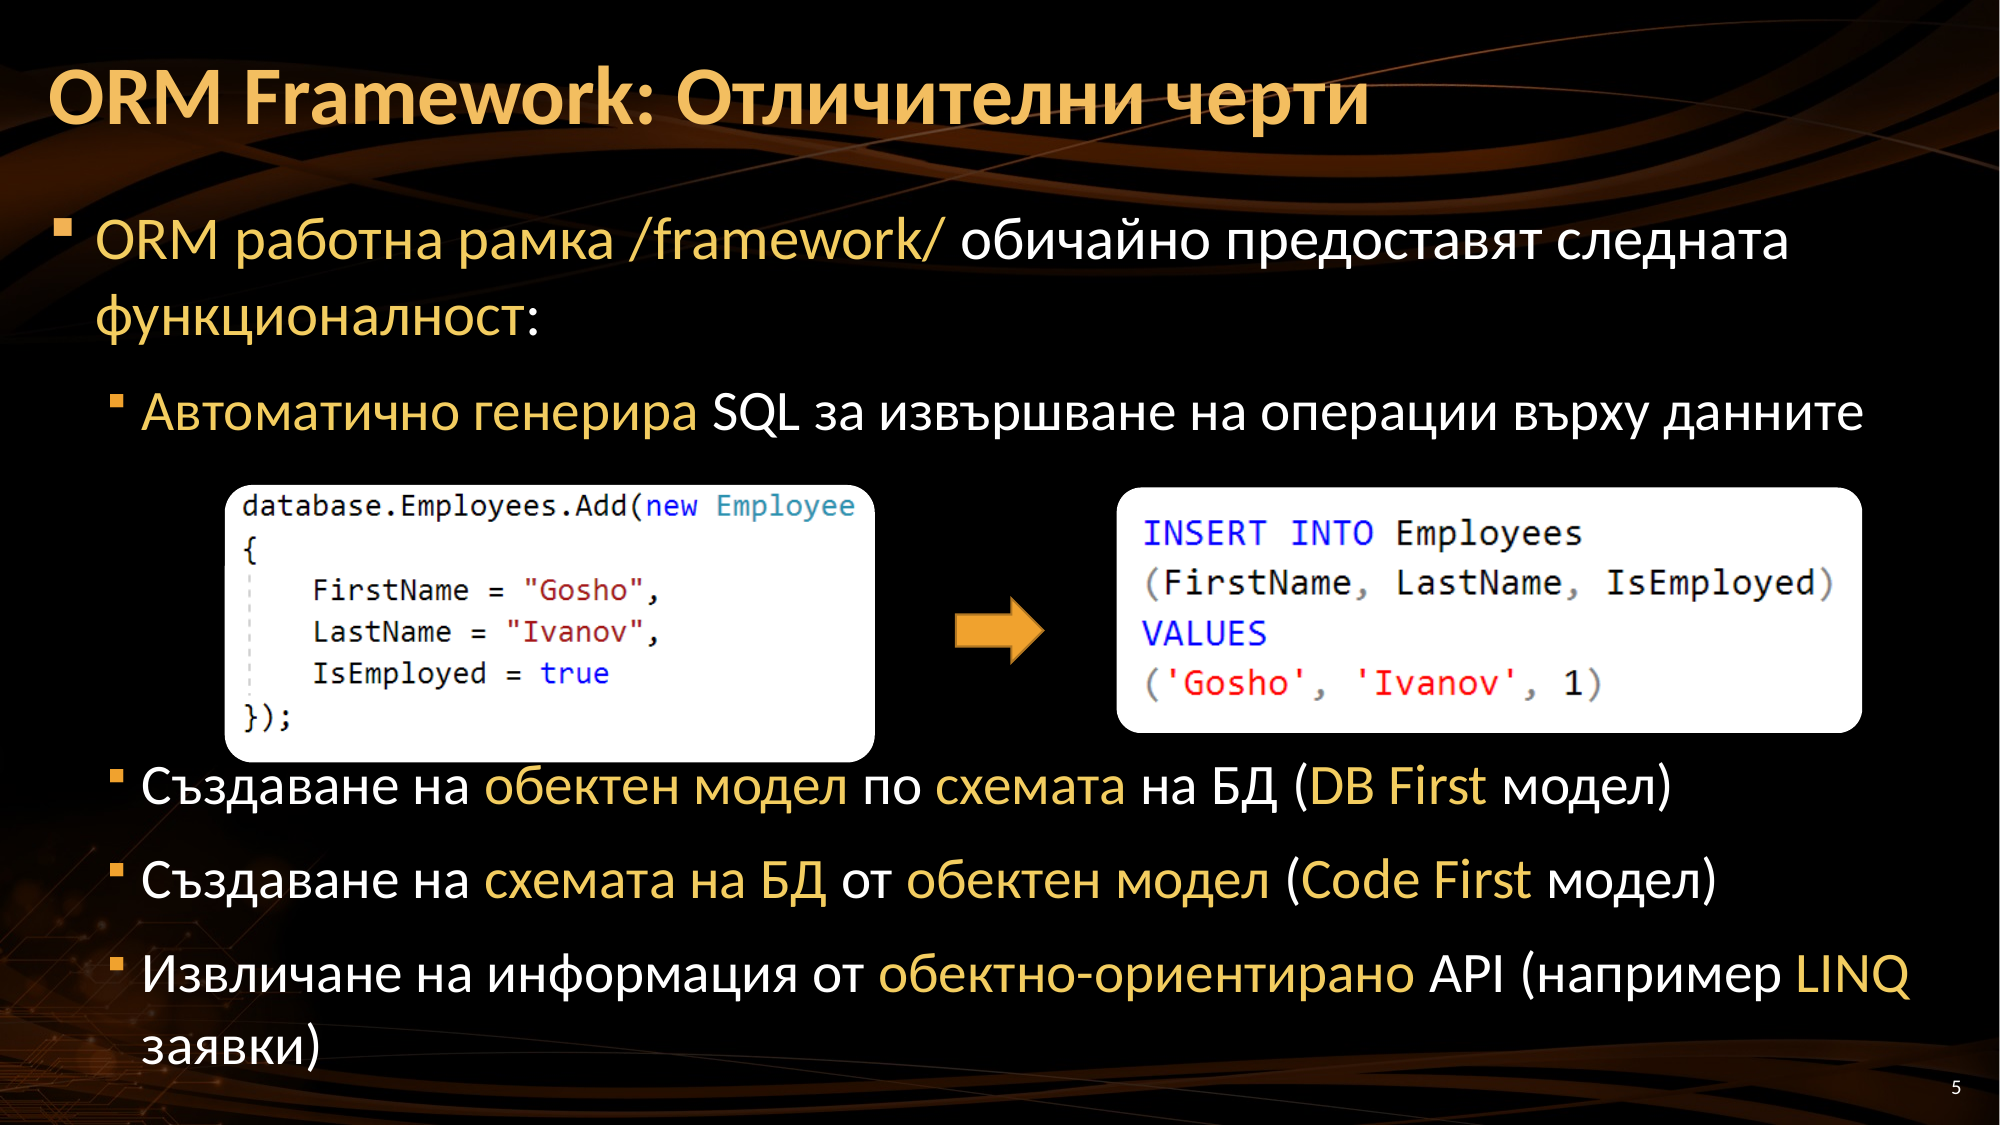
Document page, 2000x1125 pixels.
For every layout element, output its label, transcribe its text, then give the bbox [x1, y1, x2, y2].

picture [0, 0, 2000, 1125]
slide_number 5 [1897, 1070, 1968, 1103]
title ORM Framework: Отличителни черти [30, 6, 1968, 189]
list ORM работна рамка /framework/ обичайно предоставят следната функционалност: Автоматично генерира SQL за извършване на операции върху данните Създаване на обектен модел по схемата на БД (DB First модел) Създаване на схемата на БД от обектен модел (Code First модел) Извличане на информация от обектно-ориентирано API (например LINQ заявки) [31, 189, 1968, 1103]
text_box [954, 595, 1045, 665]
